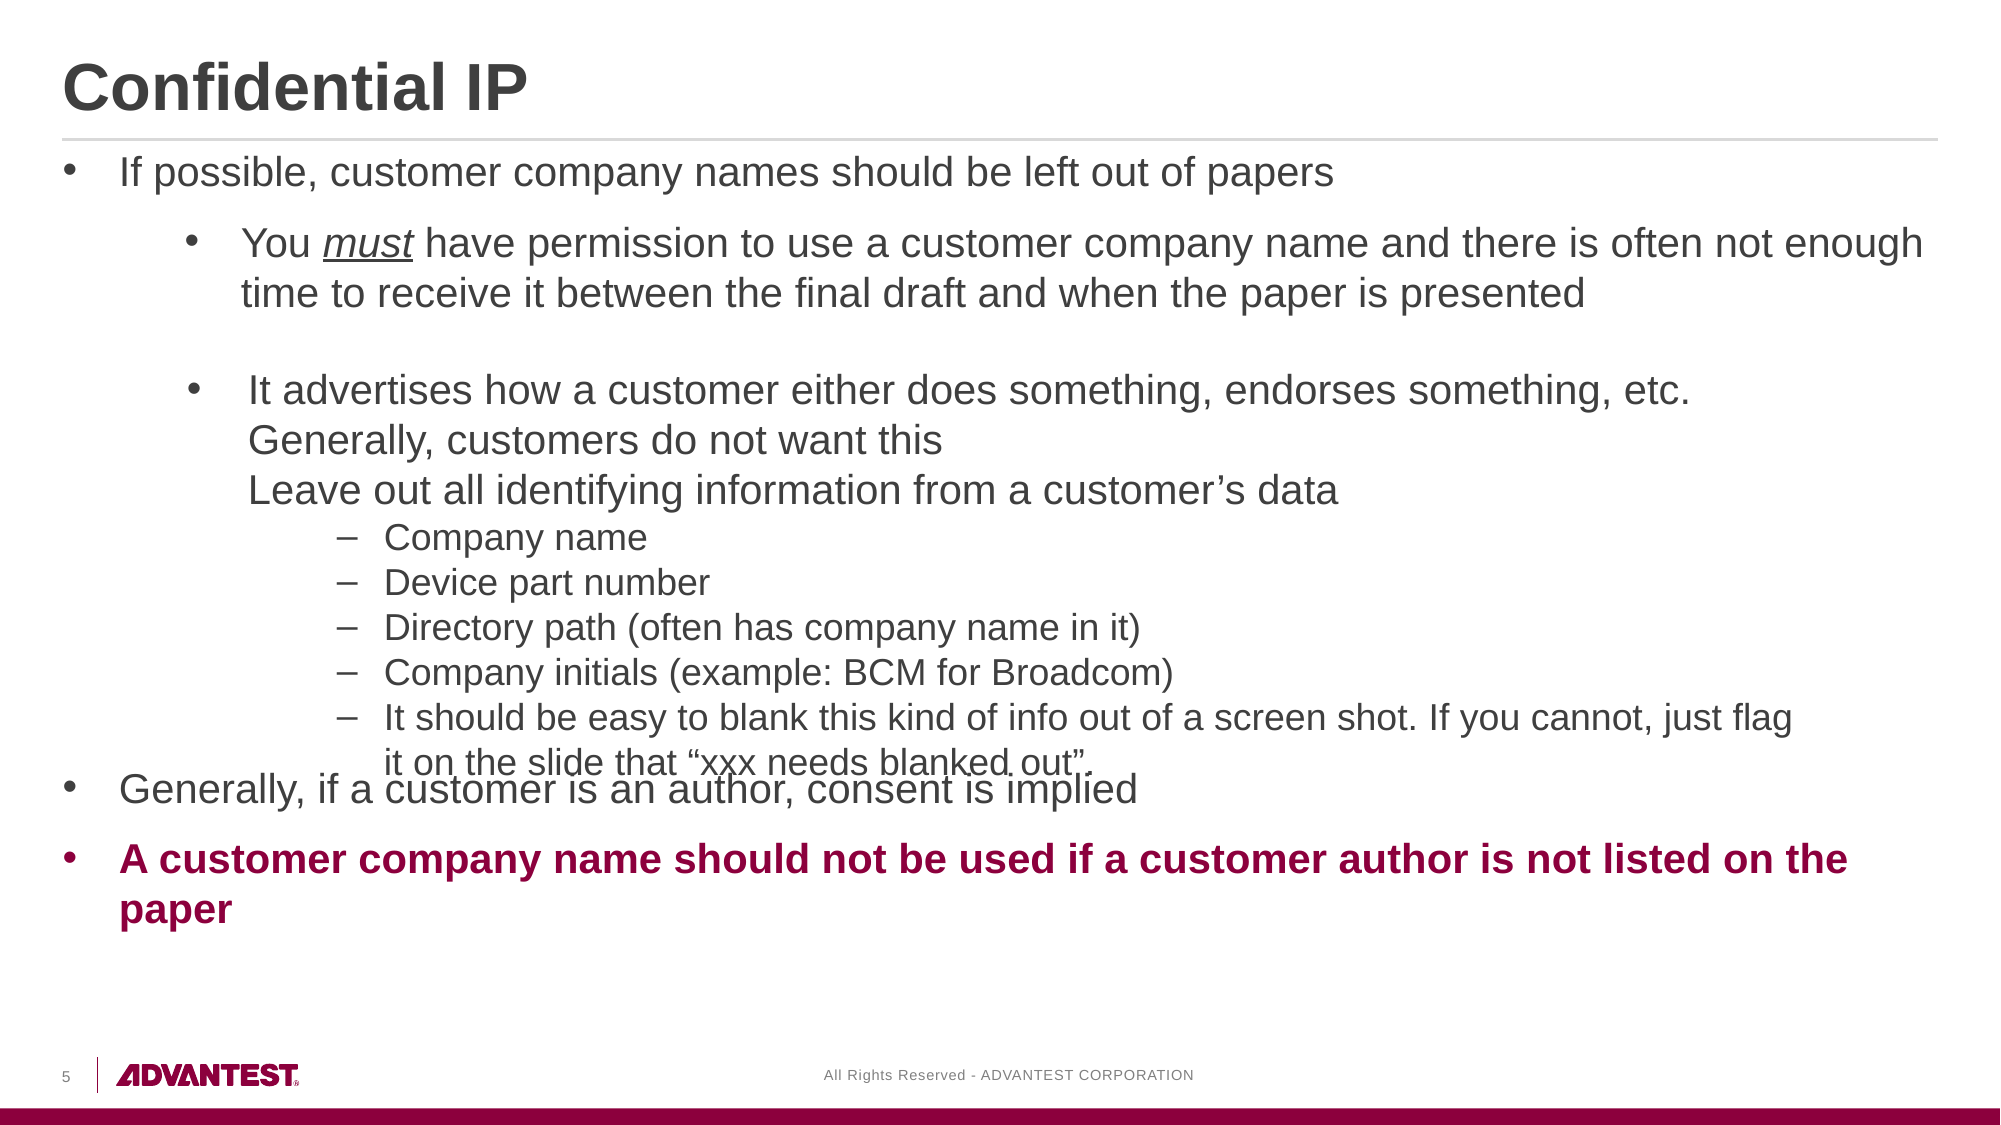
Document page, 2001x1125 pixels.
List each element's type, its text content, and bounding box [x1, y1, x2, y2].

text_box Confidential IP If possible, customer company names should be left out of papers You must have permission to use a customer company name and there is often not enough time to receive it between the final draft and when the paper is presented Generally, if a customer is an author, consent is implied A customer company name should not be used if a customer author is not listed on the paper [47, 36, 1946, 1040]
text_box It advertises how a customer either does something, endorses something, etc. Generally, customers do not want this Leave out all identifying information from a customer’s data Company name Device part number Directory path (often has company name in it) Company initials (example: BCM for Broadcom) It should be easy to blank this kind of info out of a screen shot. If you cannot, just flag it on the slide that “xxx needs blanked out”. [172, 355, 1824, 791]
